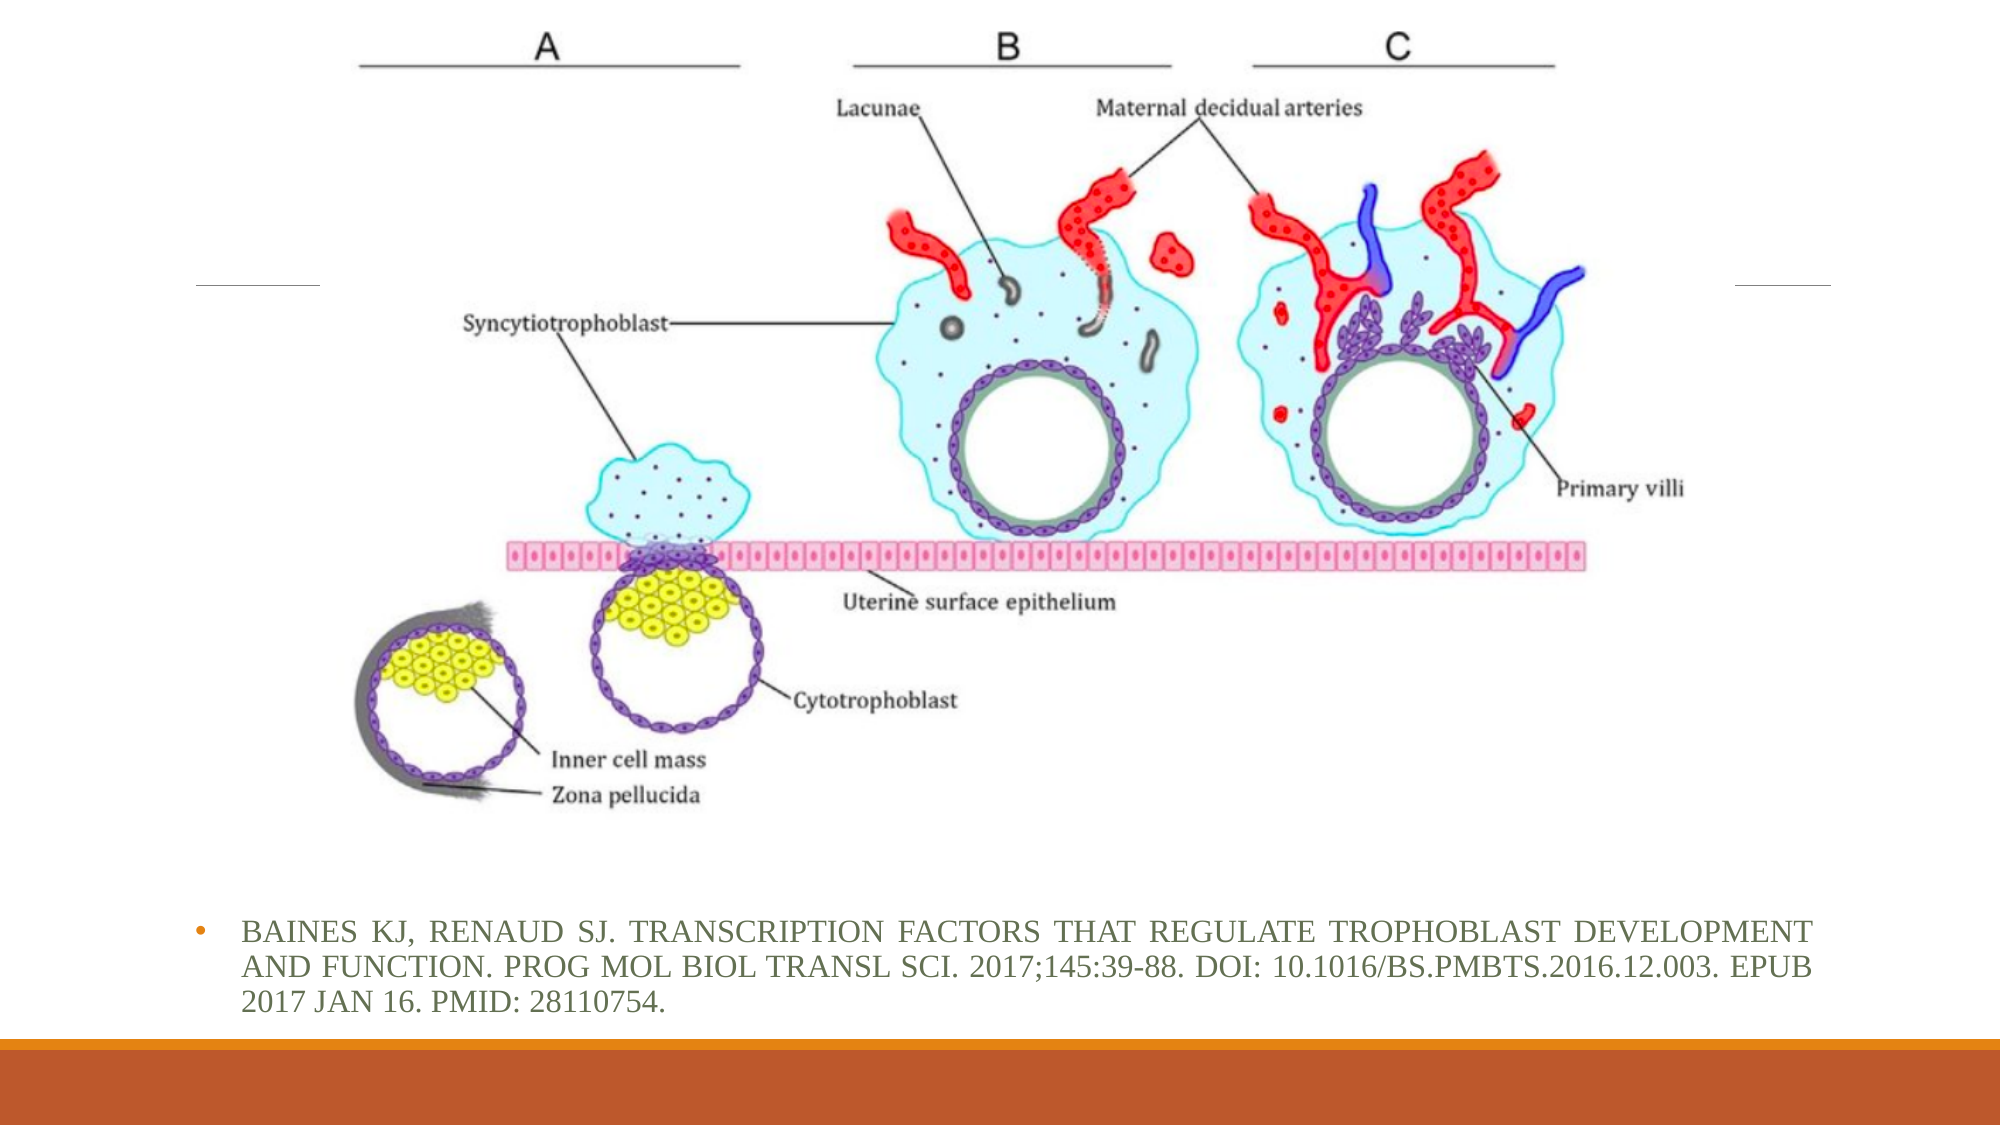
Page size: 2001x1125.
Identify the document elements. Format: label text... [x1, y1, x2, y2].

list Baines KJ, Renaud SJ. Transcription Factors That Regulate Trophoblast Development and Function. Prog Mol Biol Transl Sci. 2017;145:39-88. doi: 10.1016/bs.pmbts.2016.12.003. Epub 2017 Jan 16. PMID: 28110754. [180, 906, 1830, 1028]
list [320, 0, 1736, 873]
